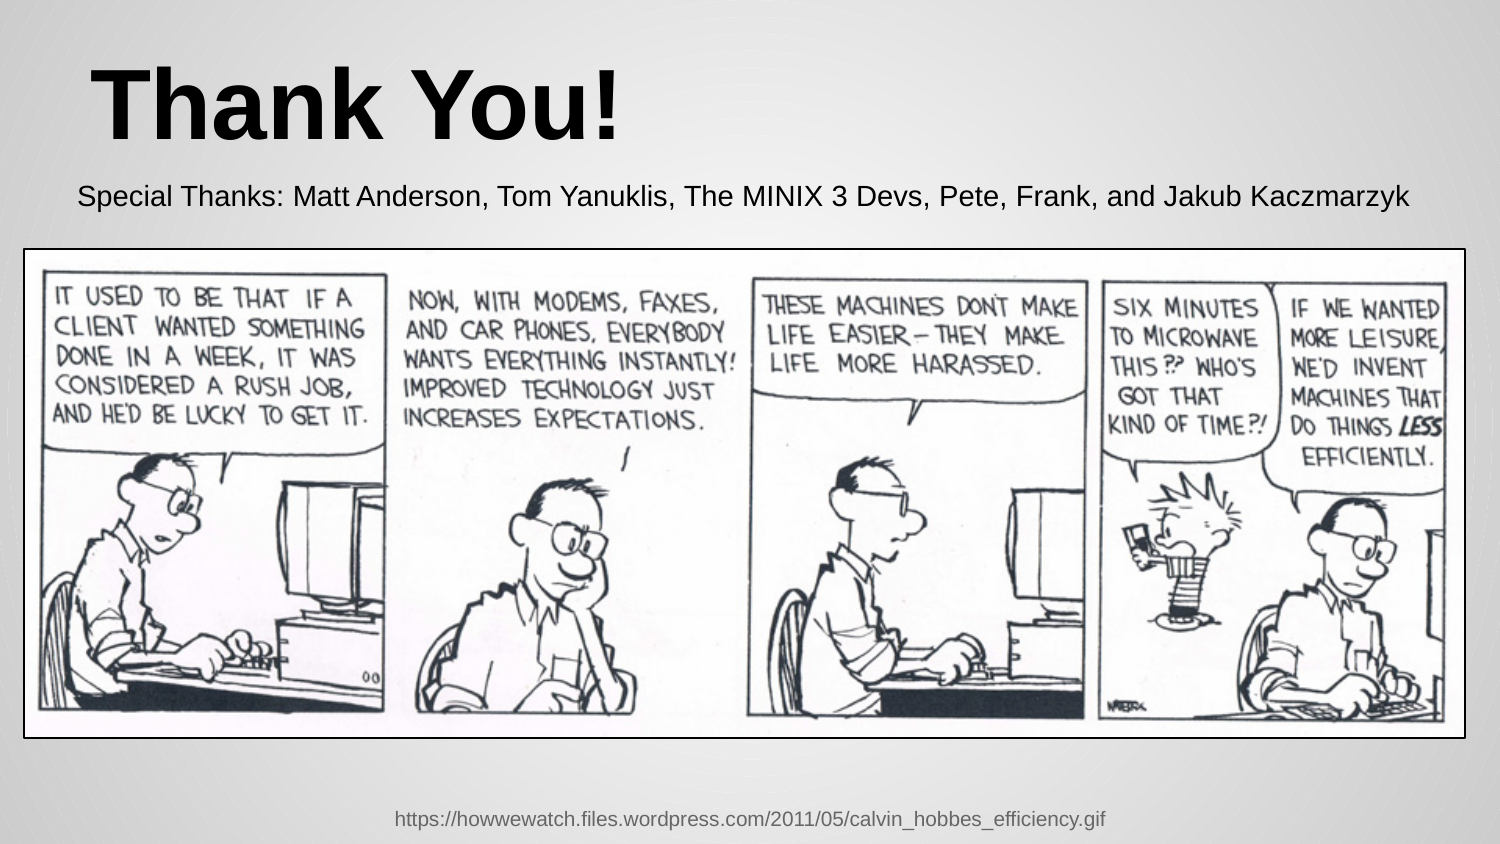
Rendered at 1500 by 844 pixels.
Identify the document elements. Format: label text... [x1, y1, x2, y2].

text_box Special Thanks: Matt Anderson, Tom Yanuklis, The MINIX 3 Devs, Pete, Frank, and Jakub Kaczmarzyk [24, 162, 1464, 216]
text_box https://howwewatch.files.wordpress.com/2011/05/calvin_hobbes_efficiency.gif [175, 790, 1325, 844]
title Thank You! [75, 33, 1425, 162]
picture [24, 249, 1465, 738]
